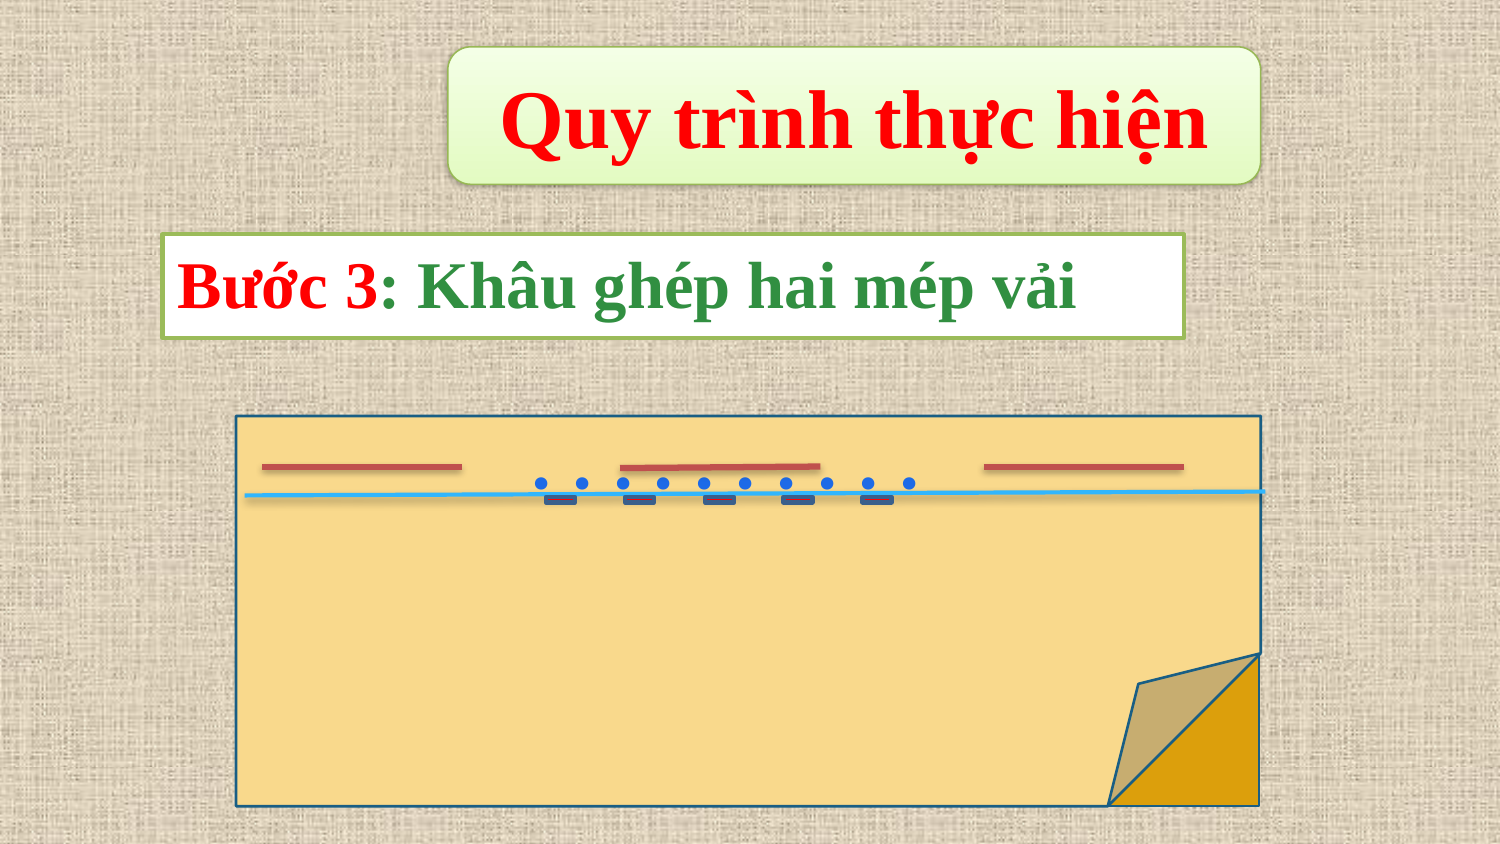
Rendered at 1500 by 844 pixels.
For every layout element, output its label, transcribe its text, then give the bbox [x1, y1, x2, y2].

text_box Quy trình thực hiện [447, 46, 1262, 186]
picture [0, 0, 1500, 844]
list Bước 3: Khâu ghép hai mép vải [160, 232, 1186, 340]
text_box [137, 398, 1401, 807]
